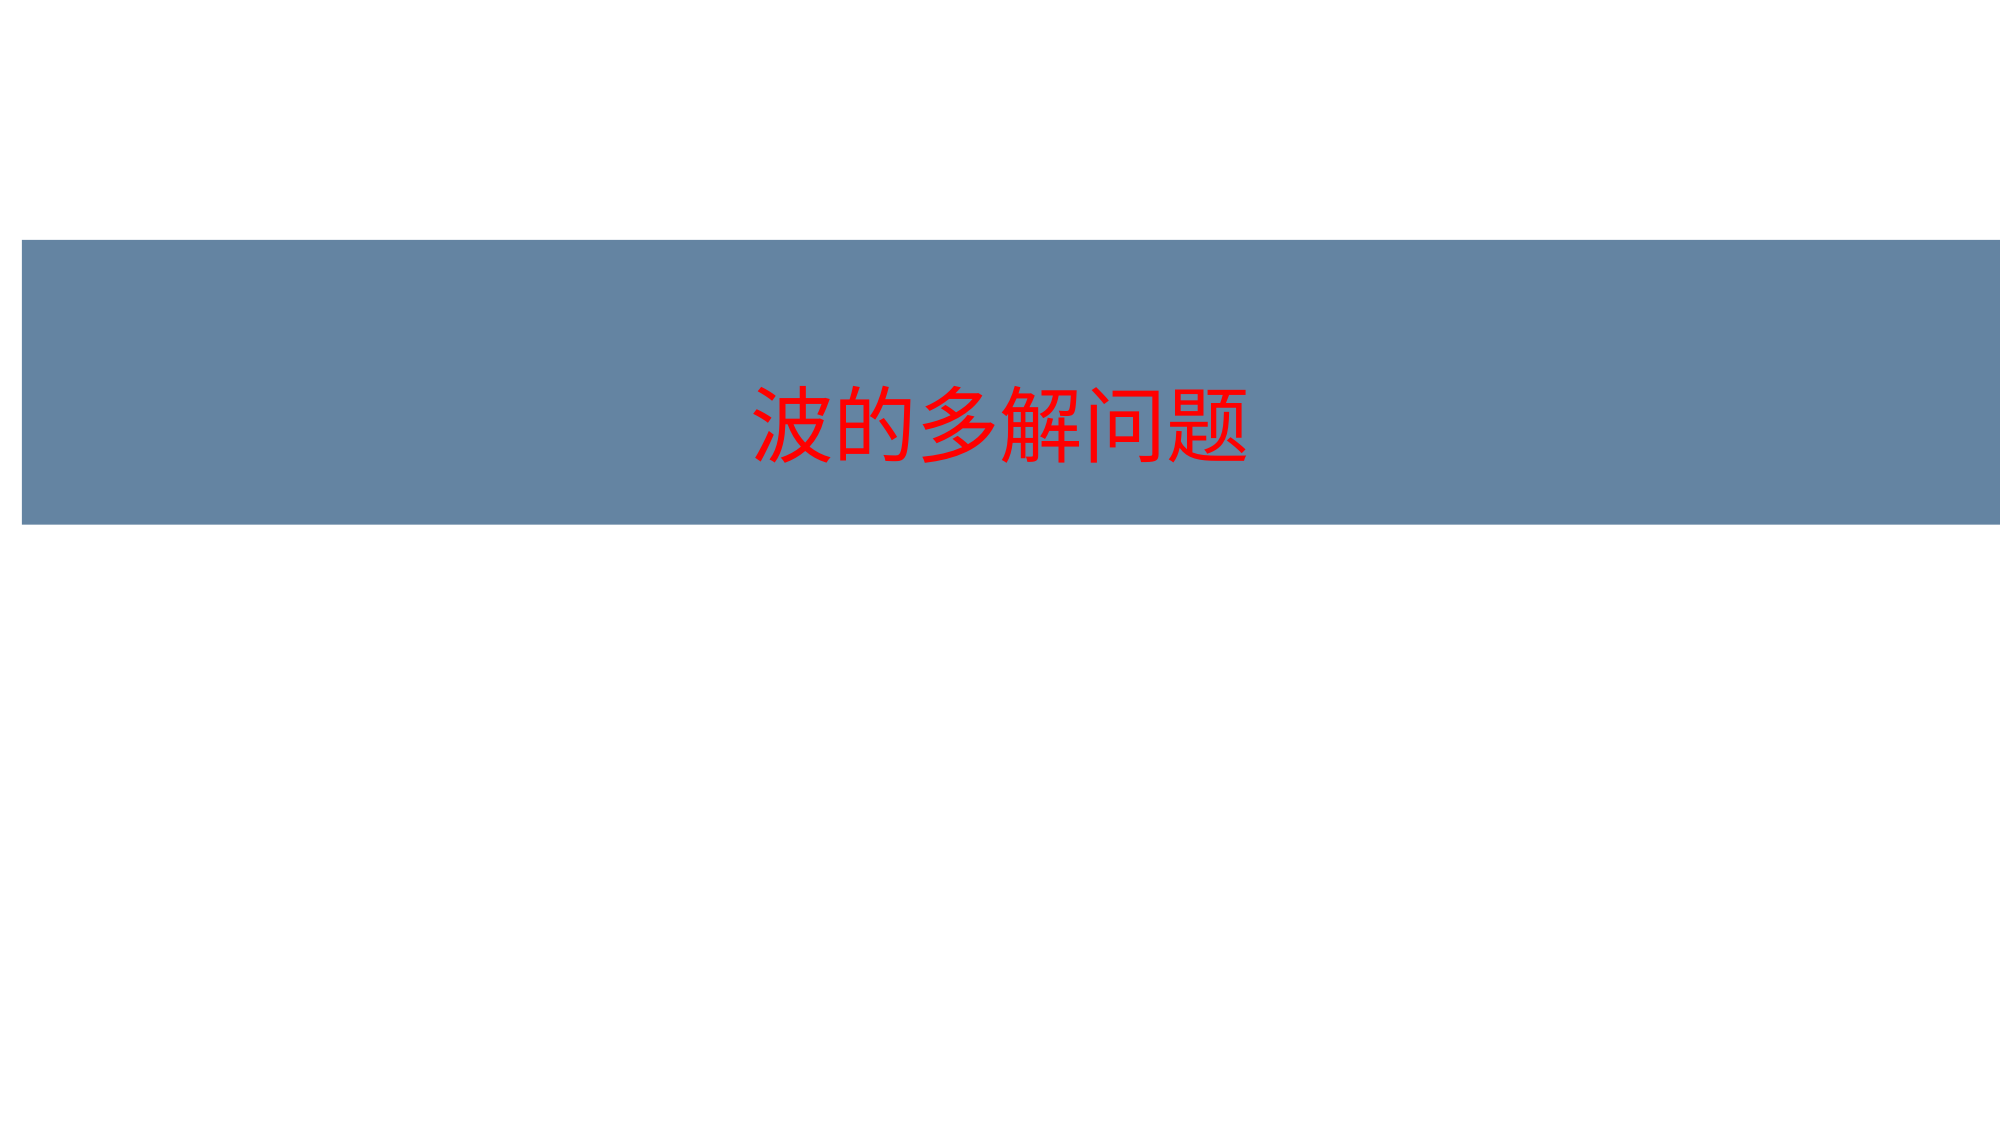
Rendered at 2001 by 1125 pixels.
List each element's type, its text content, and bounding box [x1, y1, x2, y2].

text_box [21, 239, 2000, 526]
text_box 波的多解问题 [592, 366, 1408, 481]
